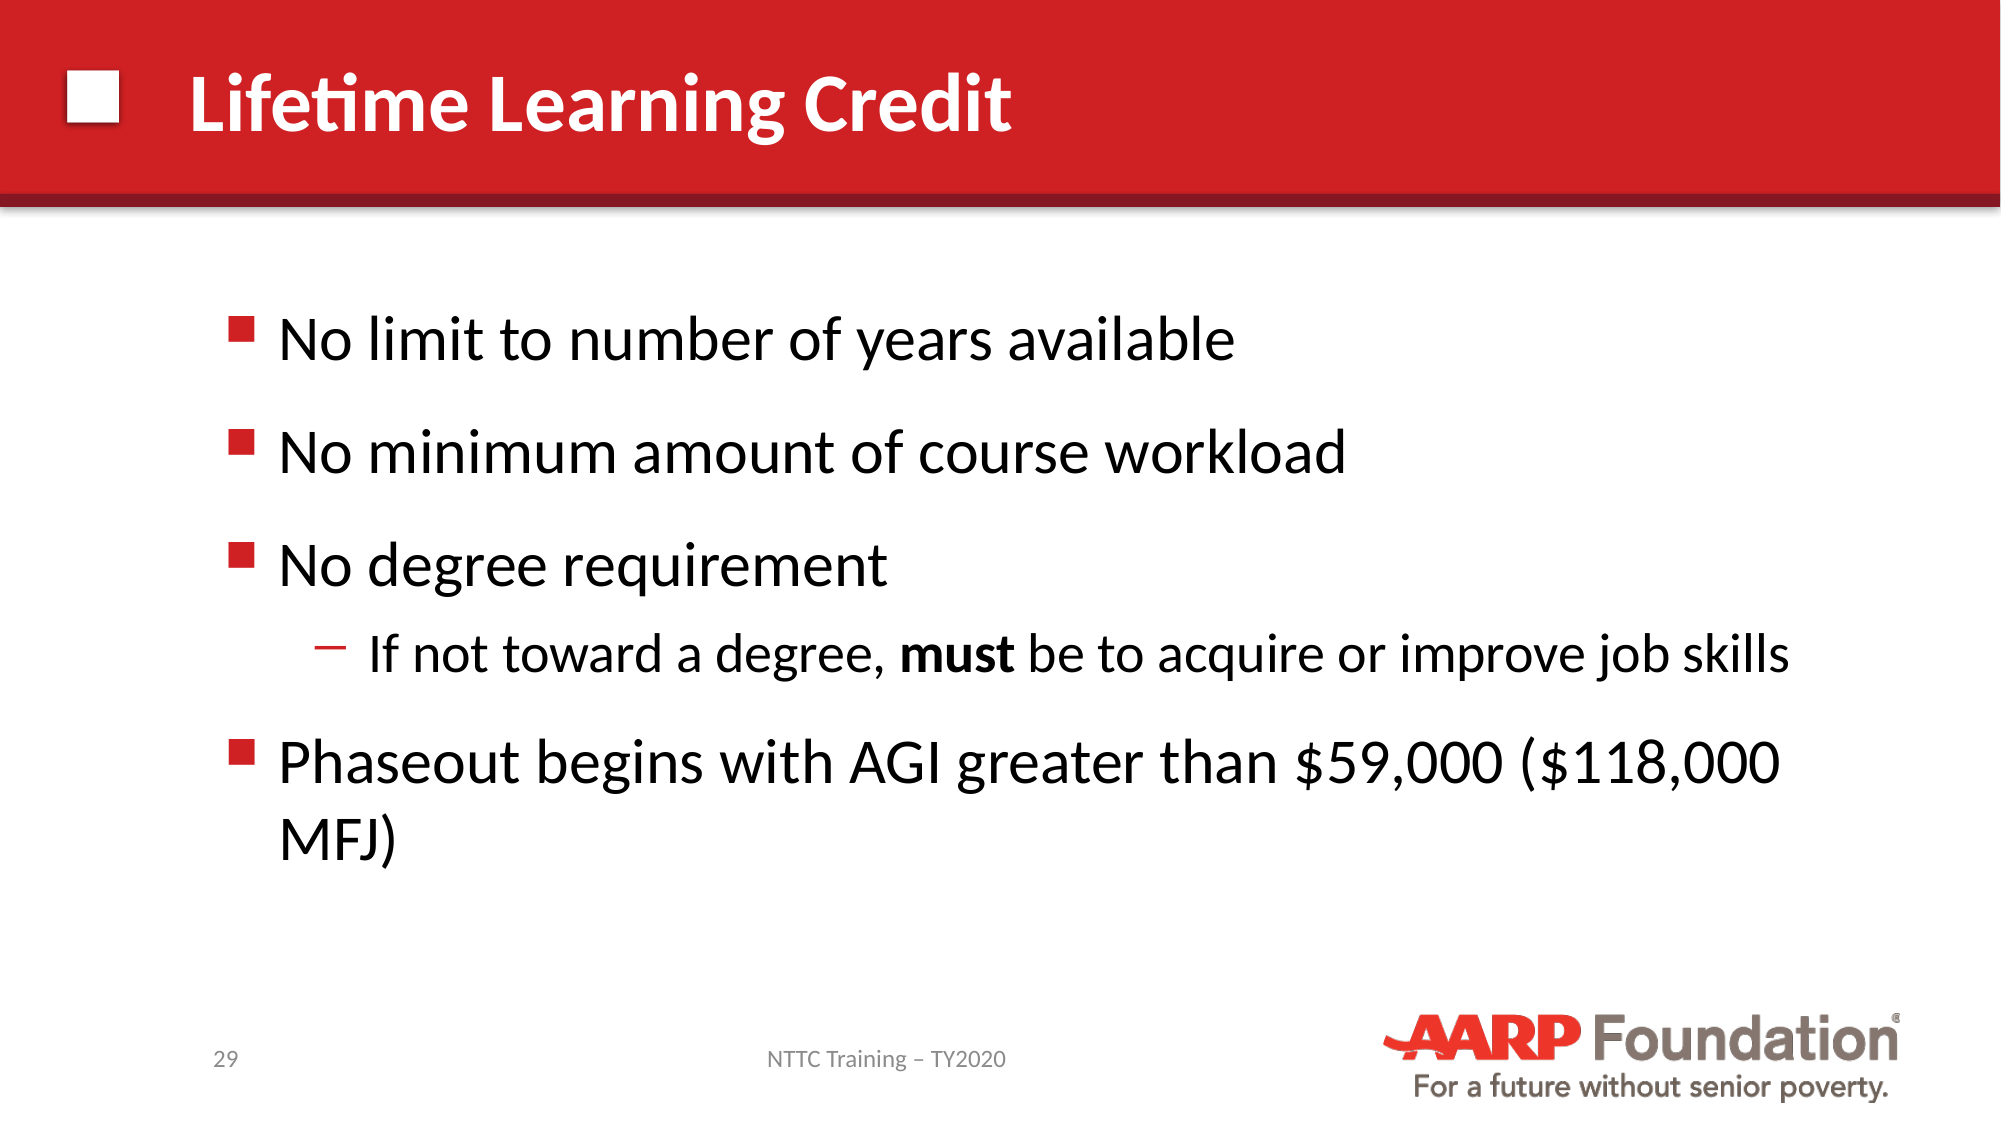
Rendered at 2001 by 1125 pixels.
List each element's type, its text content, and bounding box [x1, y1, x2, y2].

list No limit to number of years available No minimum amount of course workload No degree requirement If not toward a degree, must be to acquire or improve job skills Phaseout begins with AGI greater than $59,000 ($118,000 MFJ) [209, 288, 1810, 949]
footer NTTC Training – TY2020 [570, 1027, 1204, 1088]
title Lifetime Learning Credit [174, 4, 1775, 193]
slide_number 29 [99, 1027, 254, 1088]
